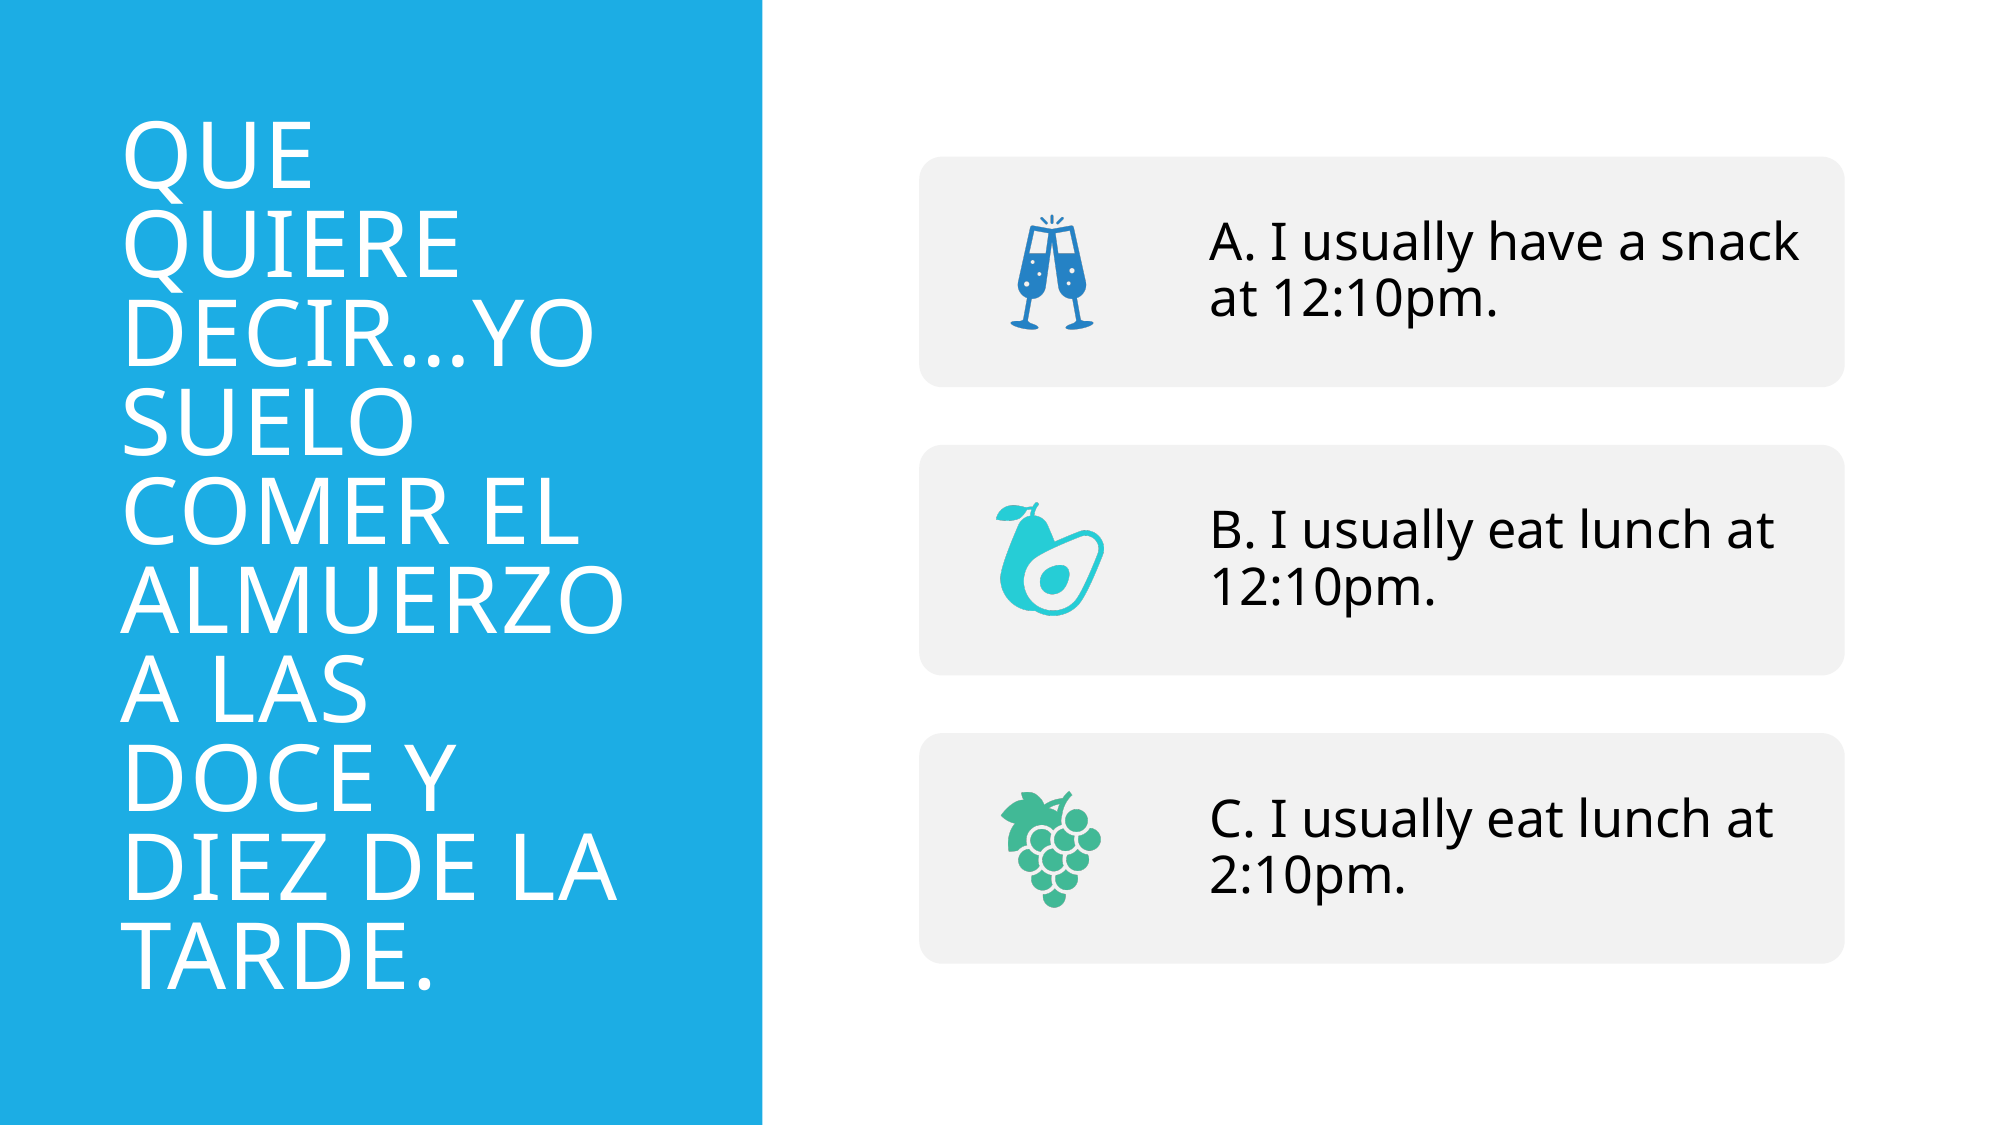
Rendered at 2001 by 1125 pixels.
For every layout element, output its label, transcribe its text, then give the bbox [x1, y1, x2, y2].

title Que quiere decir…yo suelo comer el almuerzo a las doce y diez de la tarde. [105, 105, 666, 1020]
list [918, 156, 1845, 964]
text_box [0, 0, 764, 1125]
